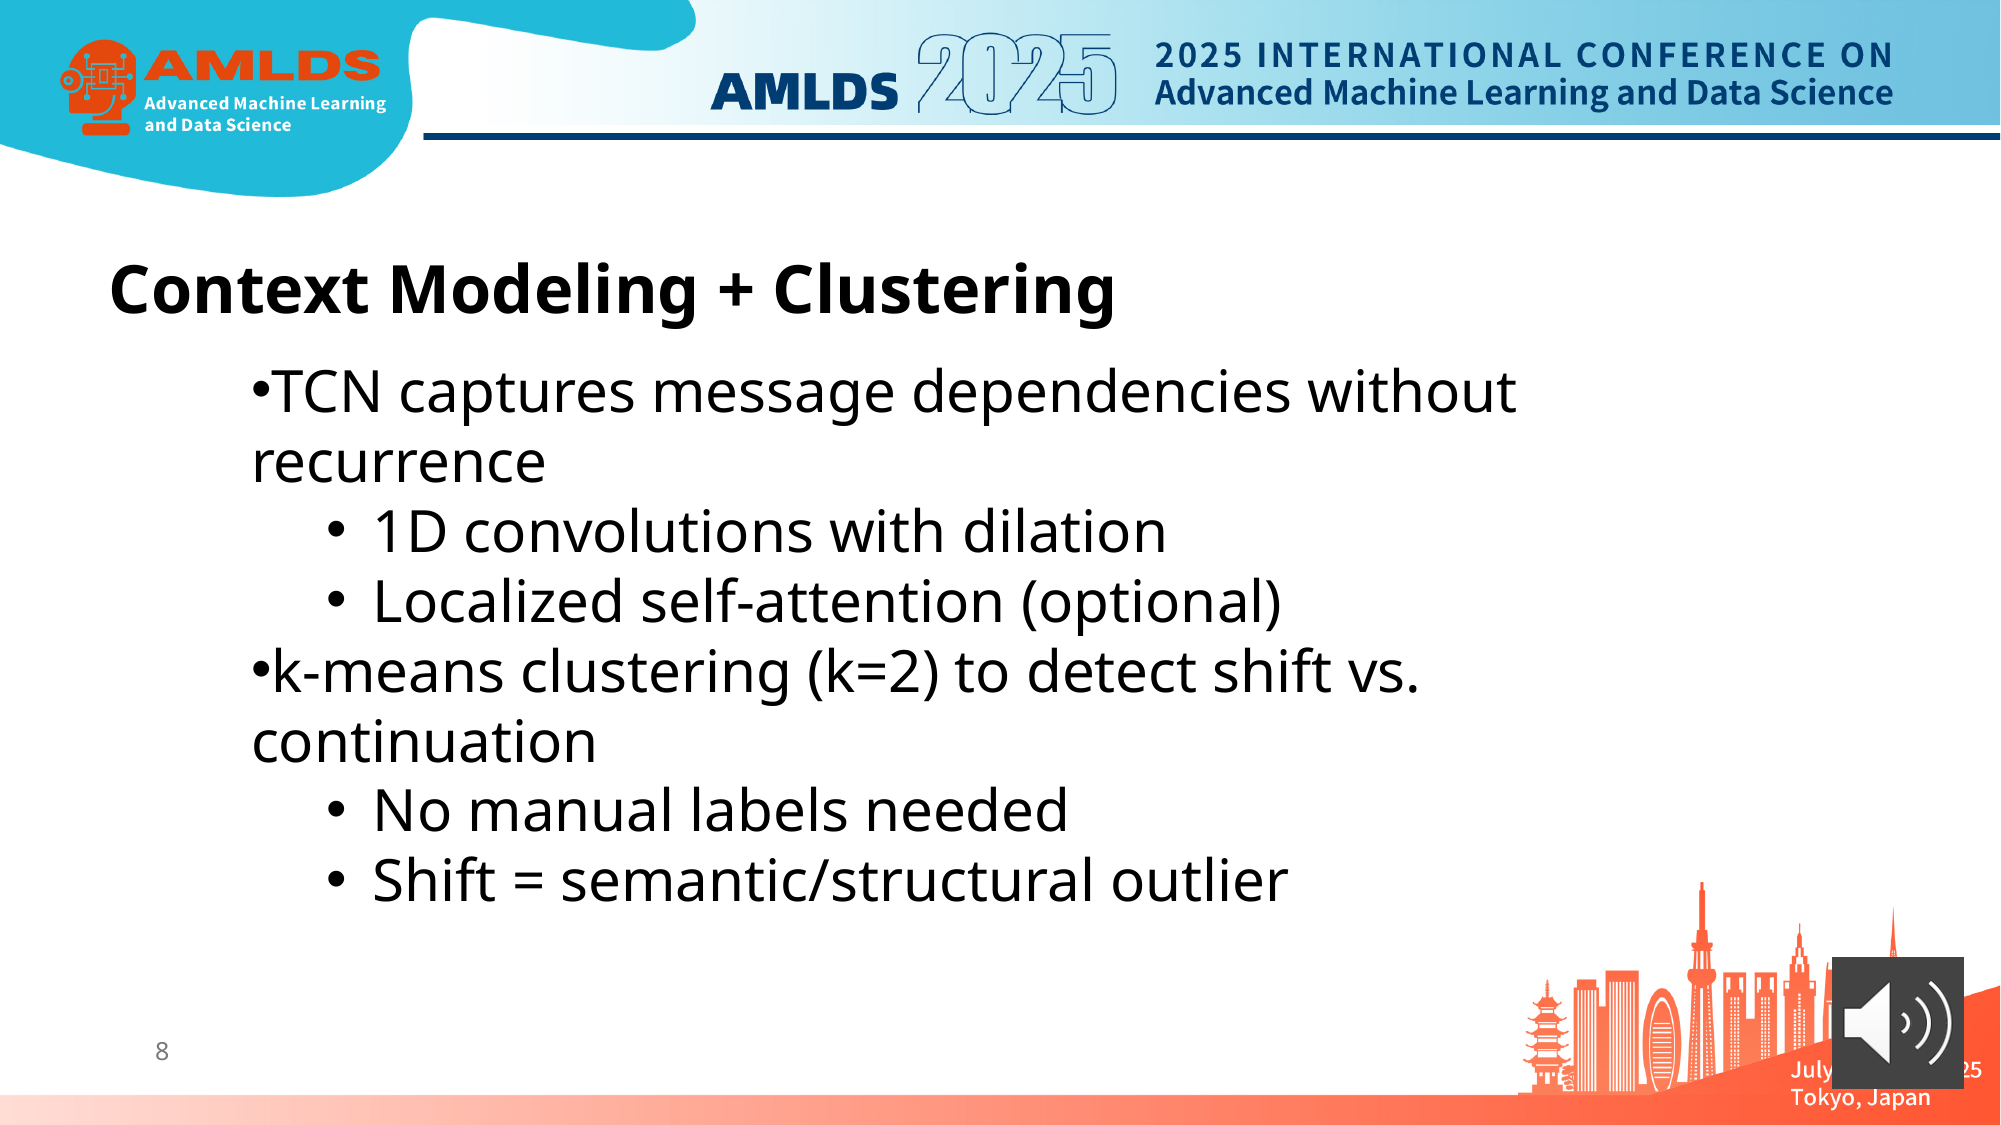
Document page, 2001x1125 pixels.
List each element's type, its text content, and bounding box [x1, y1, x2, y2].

picture [0, 0, 2001, 1125]
text_box TCN captures message dependencies without recurrence 1D convolutions with dilation Localized self-attention (optional) k-means clustering (k=2) to detect shift vs. continuation No manual labels needed Shift = semantic/structural outlier [236, 276, 1660, 921]
slide_number 8 [0, 1022, 185, 1083]
text_box Context Modeling + Clustering [93, 239, 1517, 540]
